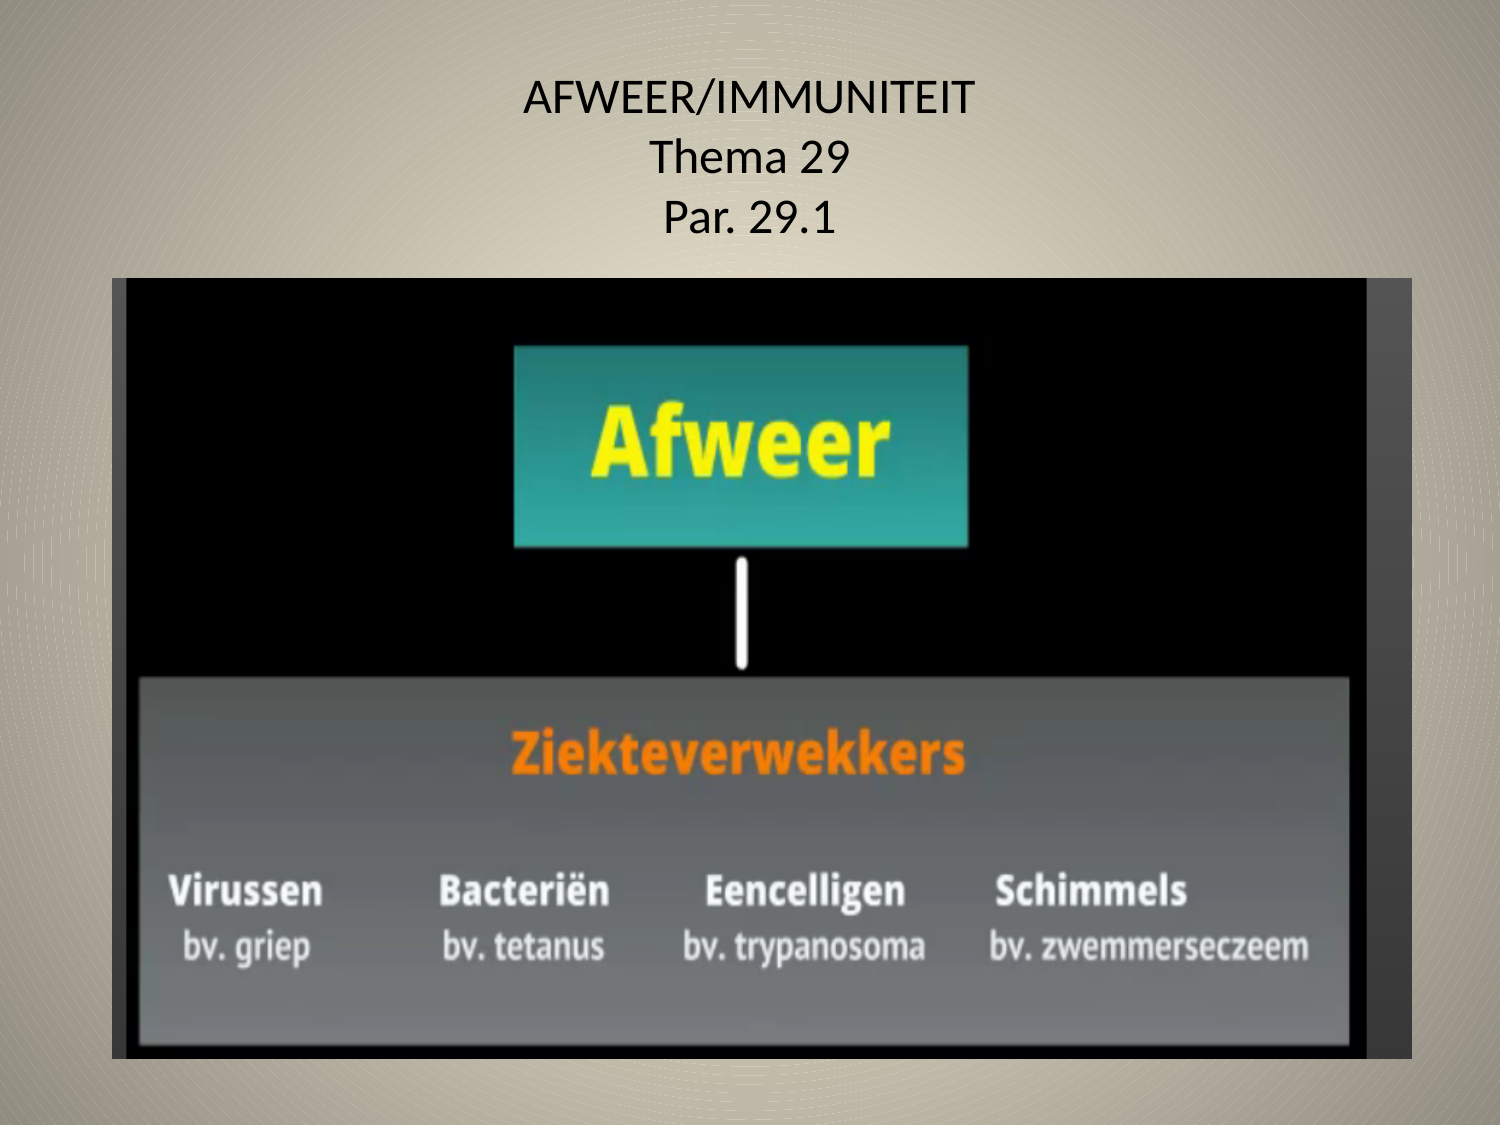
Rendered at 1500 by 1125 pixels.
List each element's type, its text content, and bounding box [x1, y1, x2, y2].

picture [111, 278, 1412, 1059]
title AFWEER/IMMUNITEIT Thema 29 Par. 29.1 [112, 62, 1388, 244]
